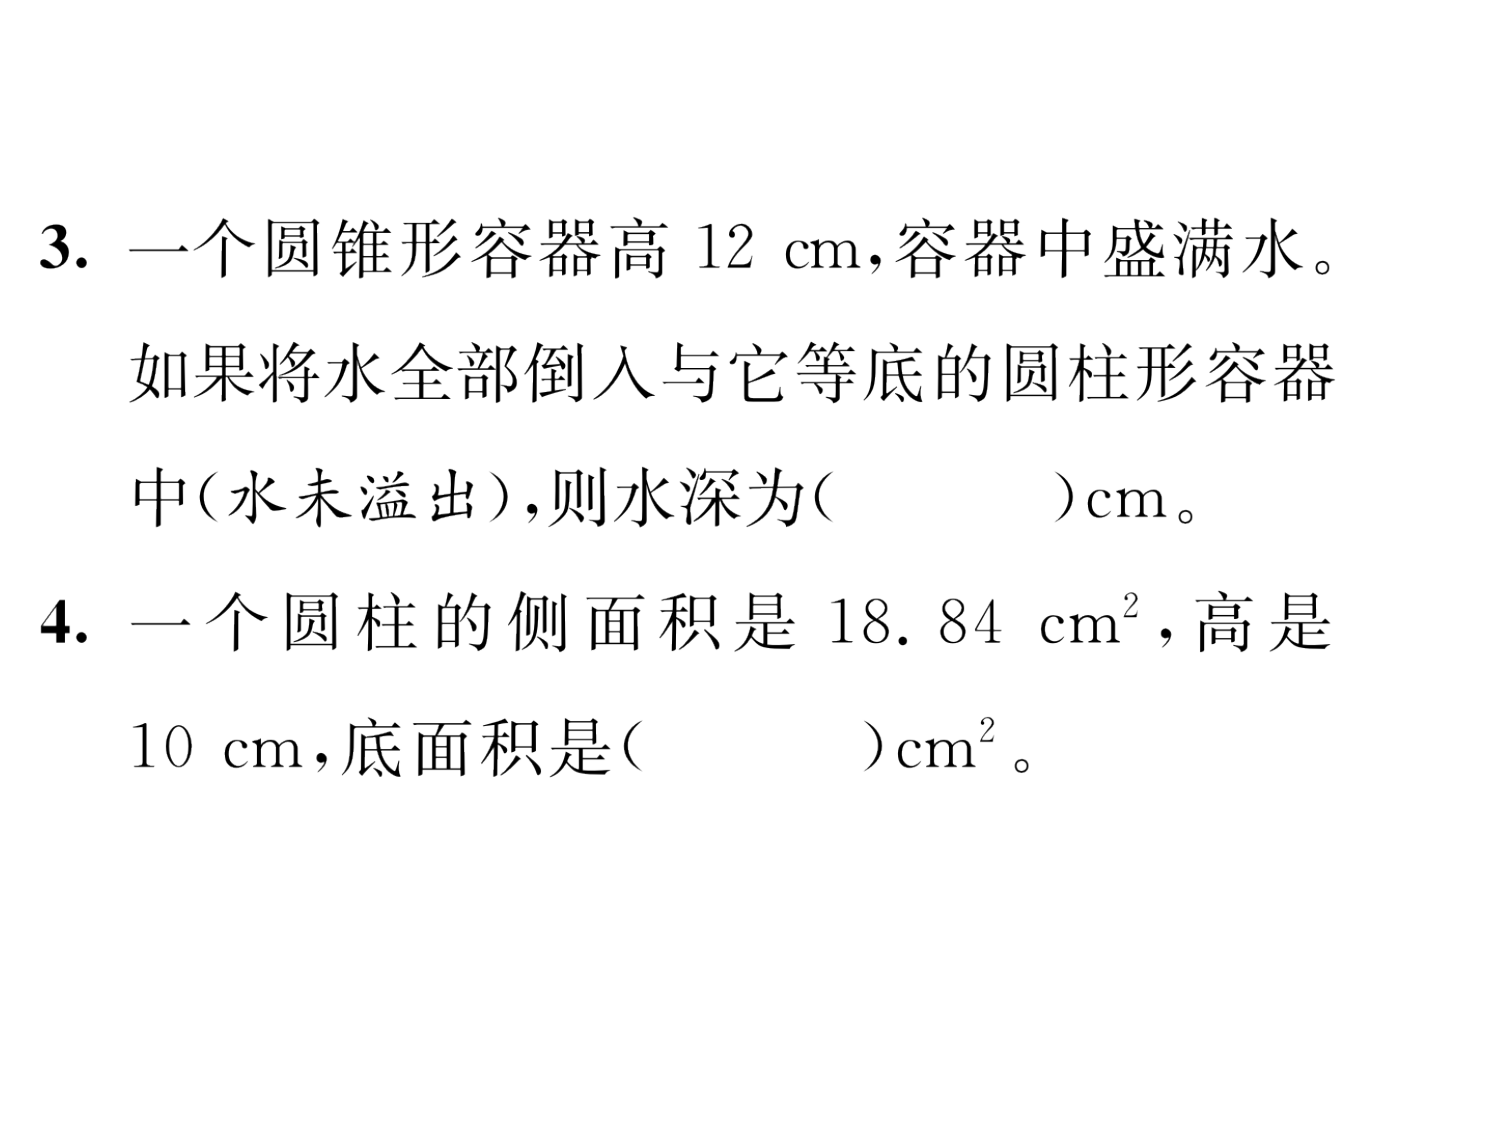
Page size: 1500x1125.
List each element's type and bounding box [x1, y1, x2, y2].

picture [35, 177, 1453, 806]
